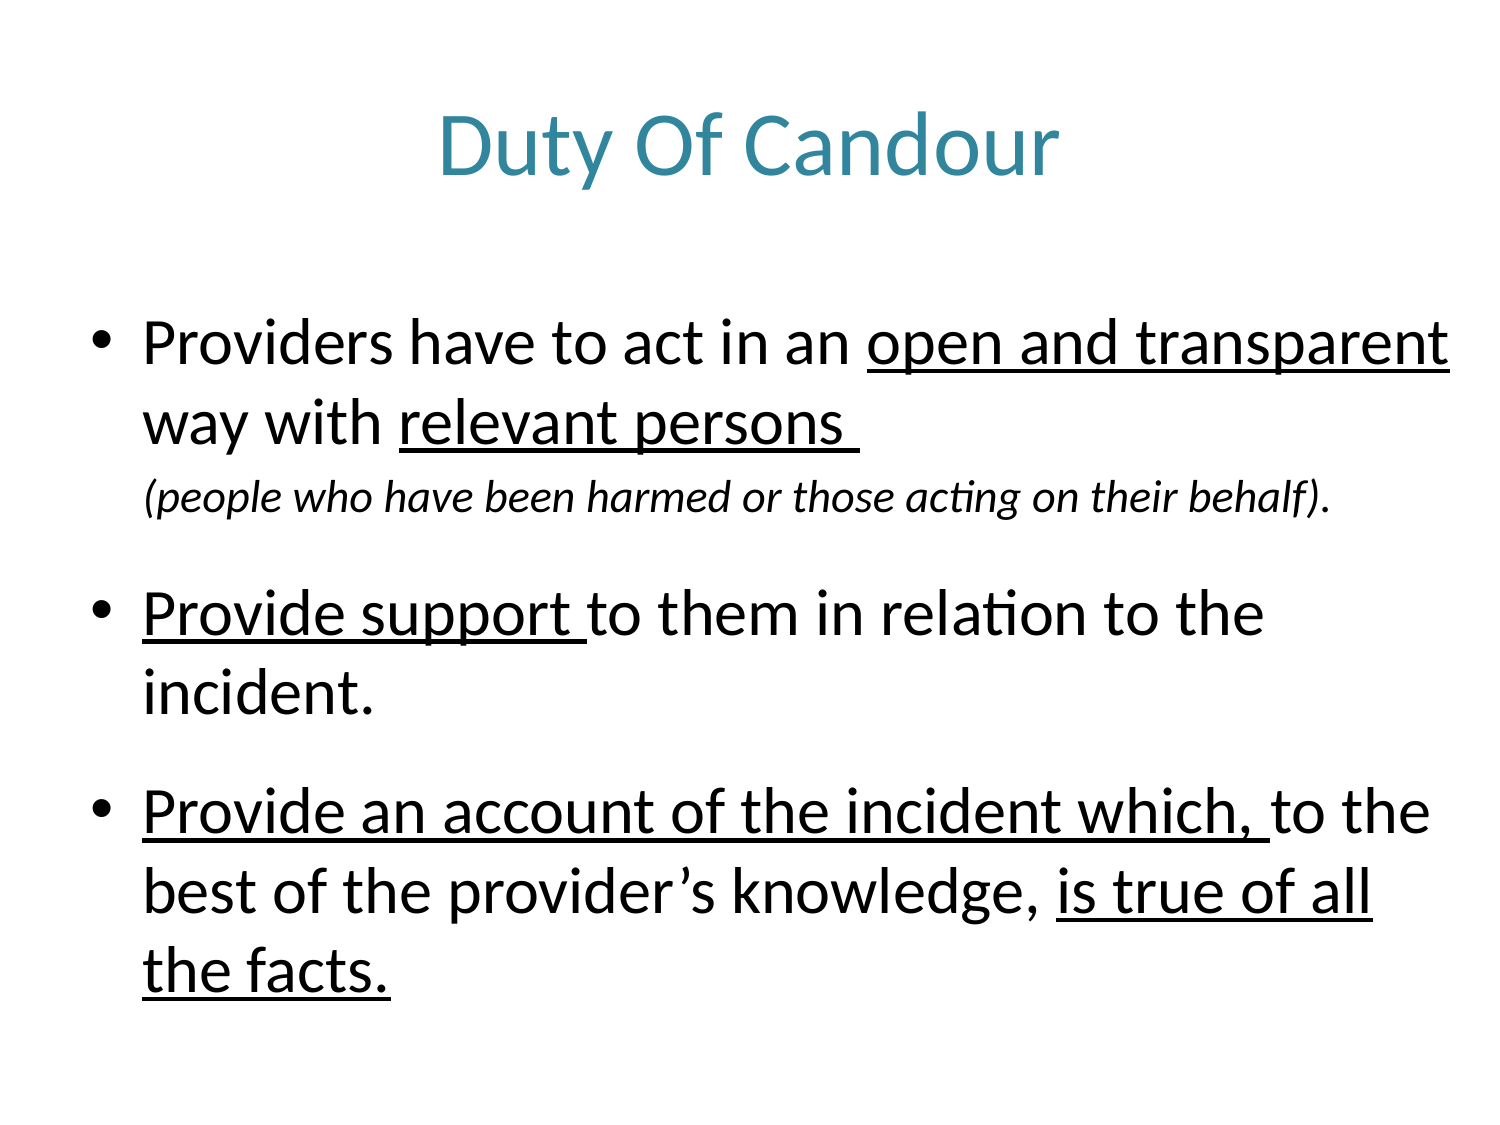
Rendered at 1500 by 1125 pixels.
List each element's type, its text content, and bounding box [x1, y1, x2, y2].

list Providers have to act in an open and transparent way with relevant persons (people who have been harmed or those acting on their behalf). Provide support to them in relation to the incident. Provide an account of the incident which, to the best of the provider’s knowledge, is true of all the facts. [75, 290, 1468, 1015]
title Duty Of Candour [75, 45, 1425, 233]
